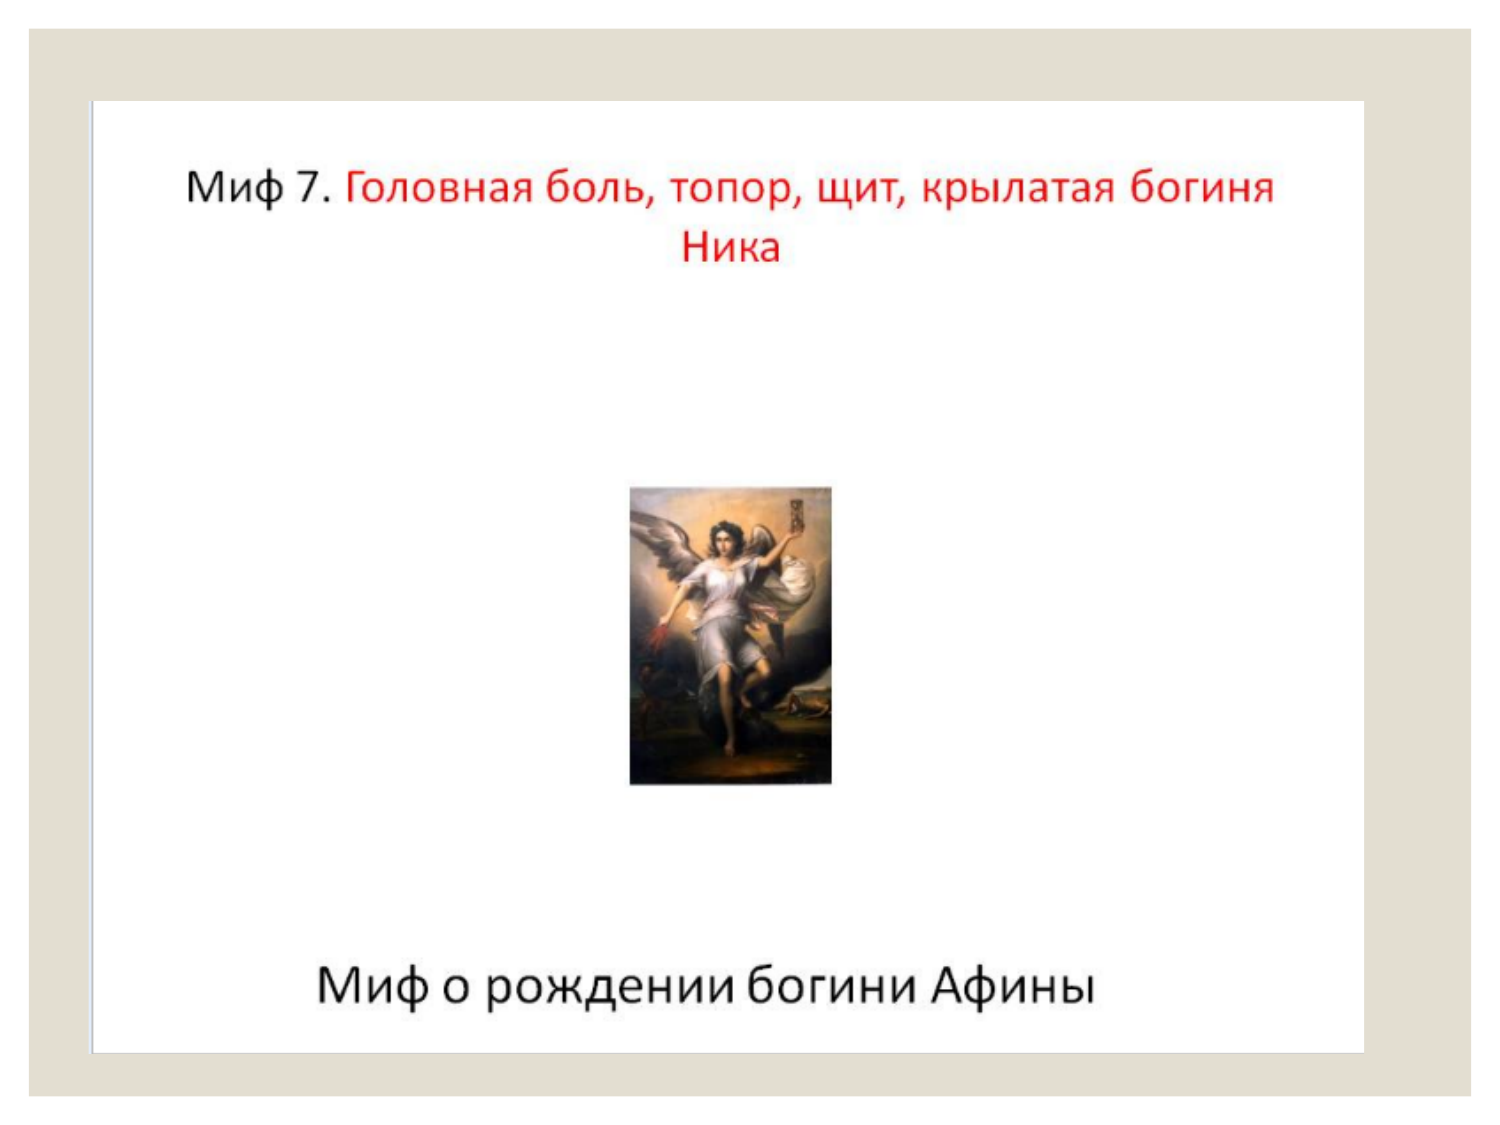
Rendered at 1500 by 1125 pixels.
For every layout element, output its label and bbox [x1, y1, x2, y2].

picture [88, 101, 1365, 1054]
